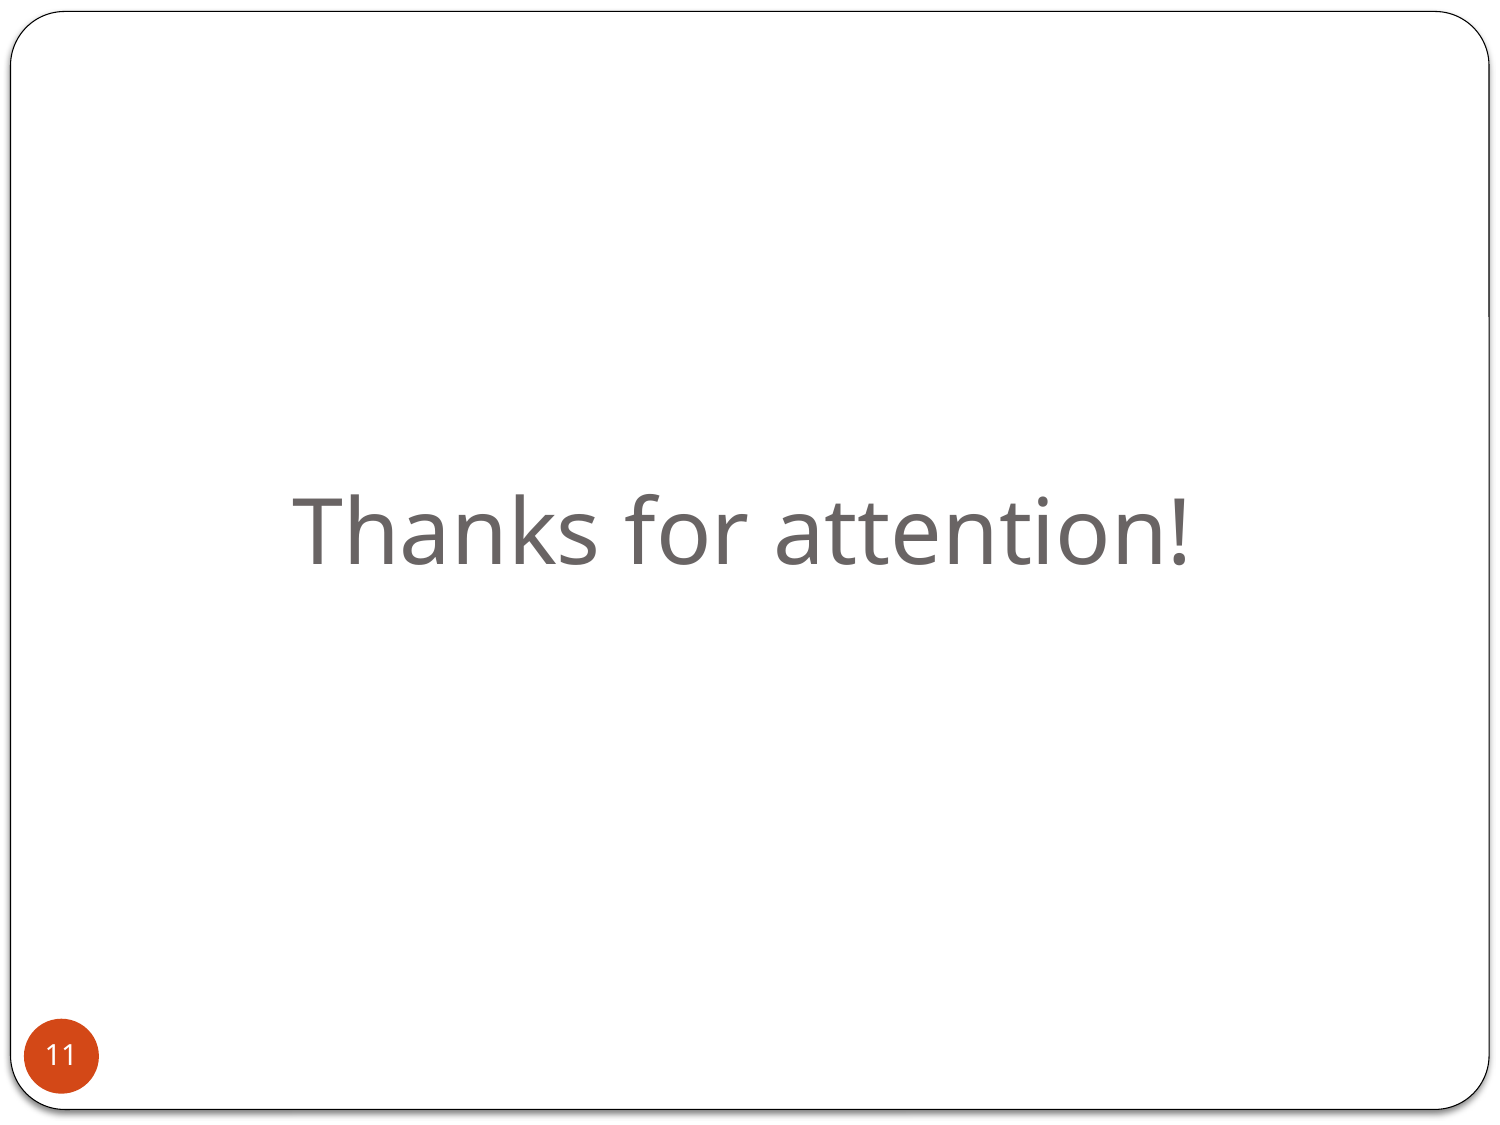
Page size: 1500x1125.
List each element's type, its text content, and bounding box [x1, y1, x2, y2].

slide_number 11 [23, 1018, 99, 1094]
title Thanks for attention! [105, 410, 1381, 598]
